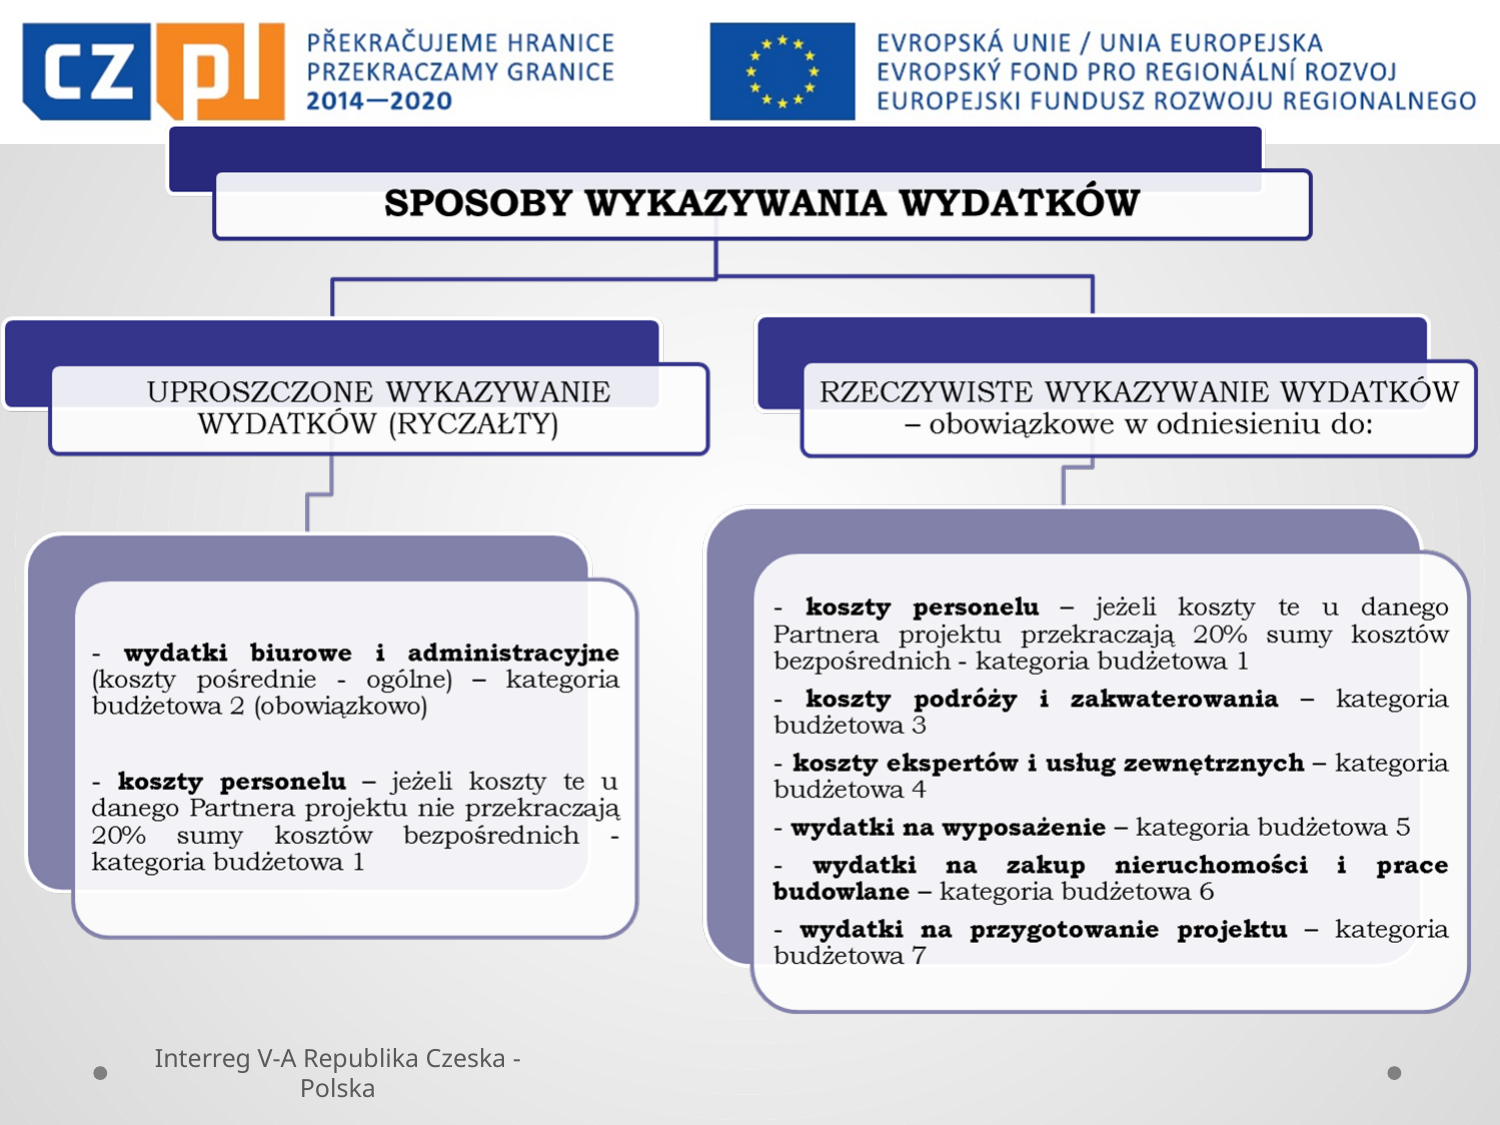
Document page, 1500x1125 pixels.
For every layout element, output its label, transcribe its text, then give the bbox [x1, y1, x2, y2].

picture [0, 0, 1500, 1070]
footer Interreg V-A Republika Czeska - Polska [108, 1078, 576, 1103]
